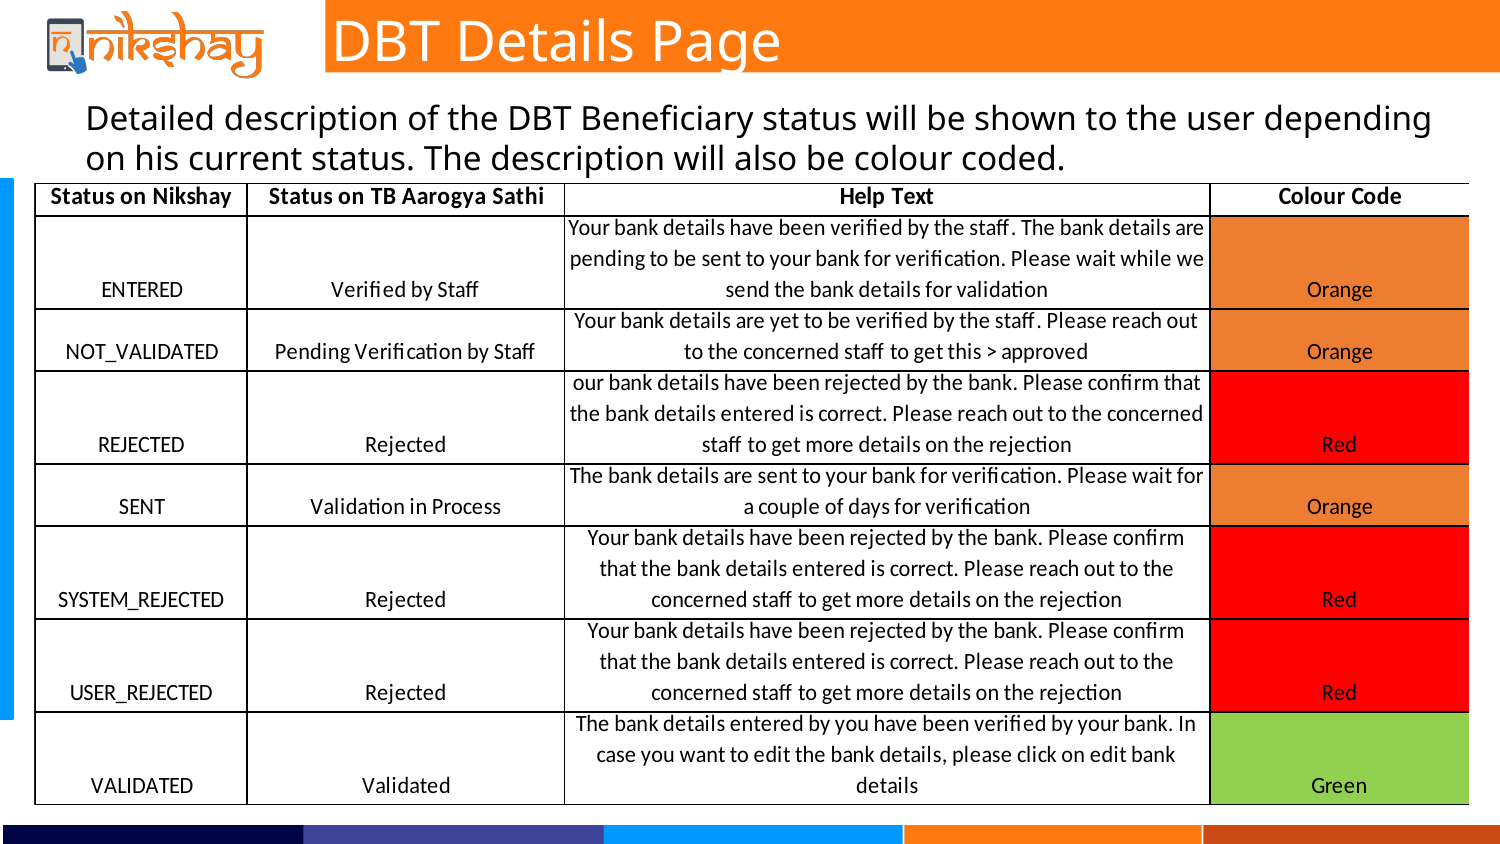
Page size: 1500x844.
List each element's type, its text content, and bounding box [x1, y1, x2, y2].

list Detailed description of the DBT Beneficiary status will be shown to the user depending on his current status. The description will also be colour coded. [74, 91, 1483, 757]
picture [3, 825, 1500, 844]
text_box DBT Details Page [320, 0, 1483, 86]
picture [41, 0, 269, 92]
picture [34, 182, 1471, 807]
